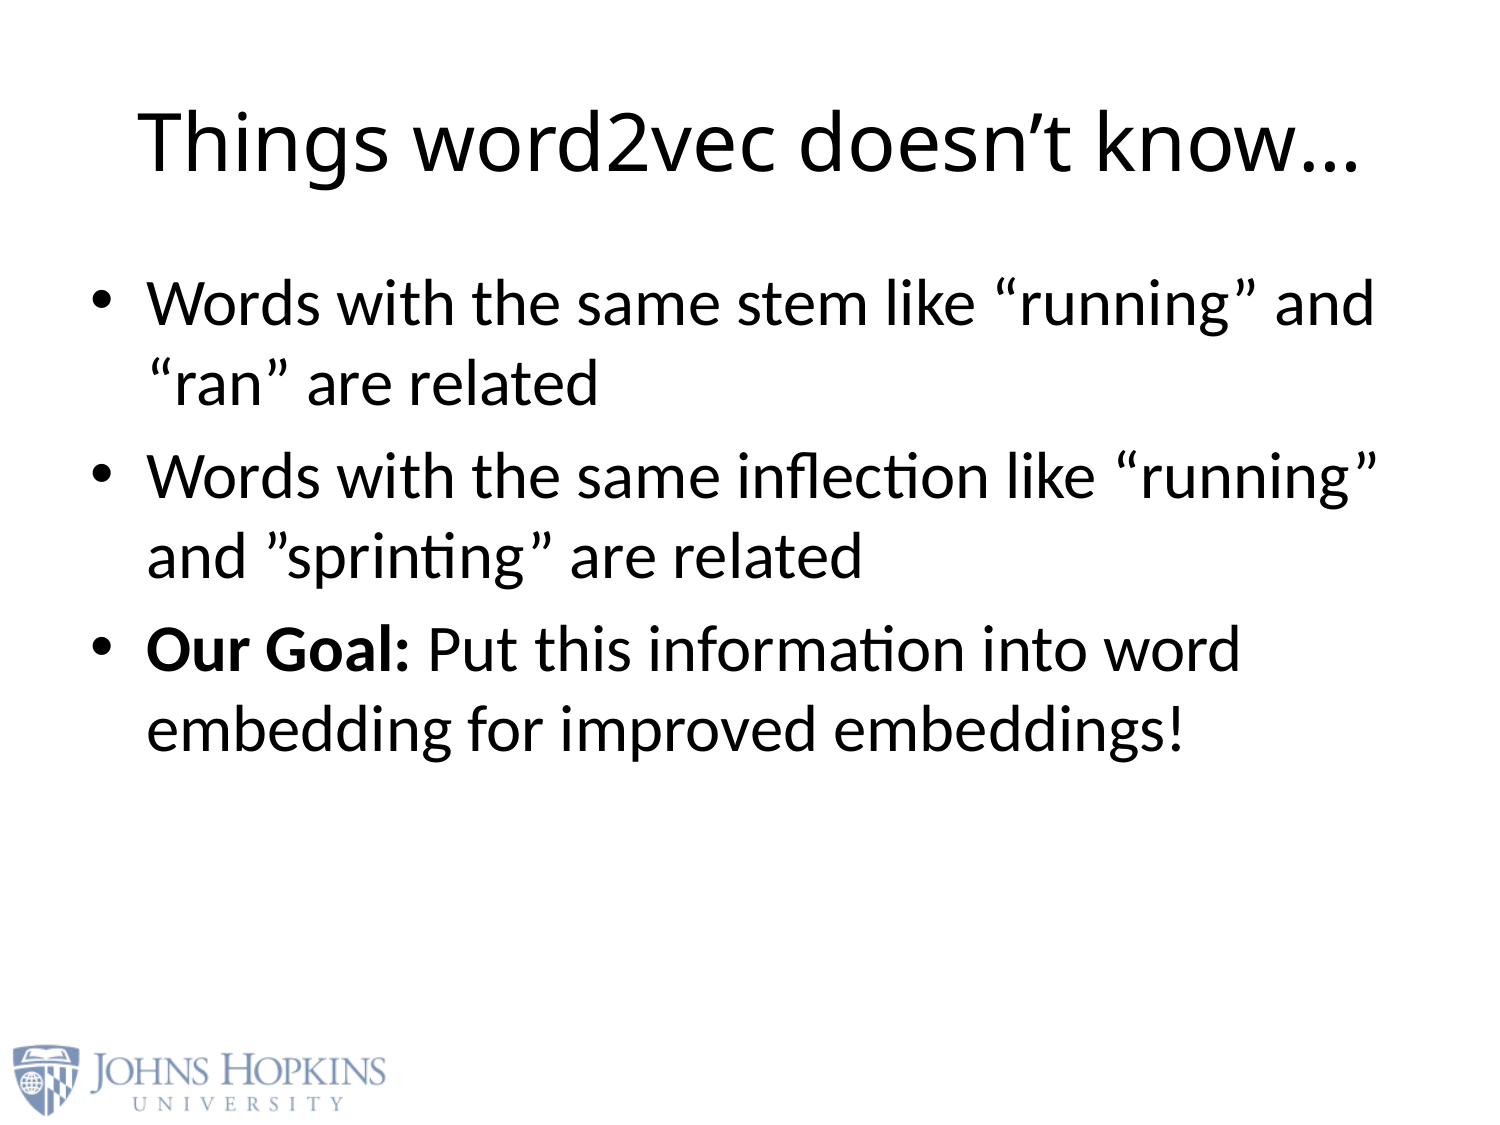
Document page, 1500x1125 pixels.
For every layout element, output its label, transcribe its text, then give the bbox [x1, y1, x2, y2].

list Words with the same stem like “running” and “ran” are related Words with the same inflection like “running” and ”sprinting” are related Our Goal: Put this information into word embedding for improved embeddings! [75, 250, 1425, 994]
title Things word2vec doesn’t know… [75, 45, 1425, 233]
